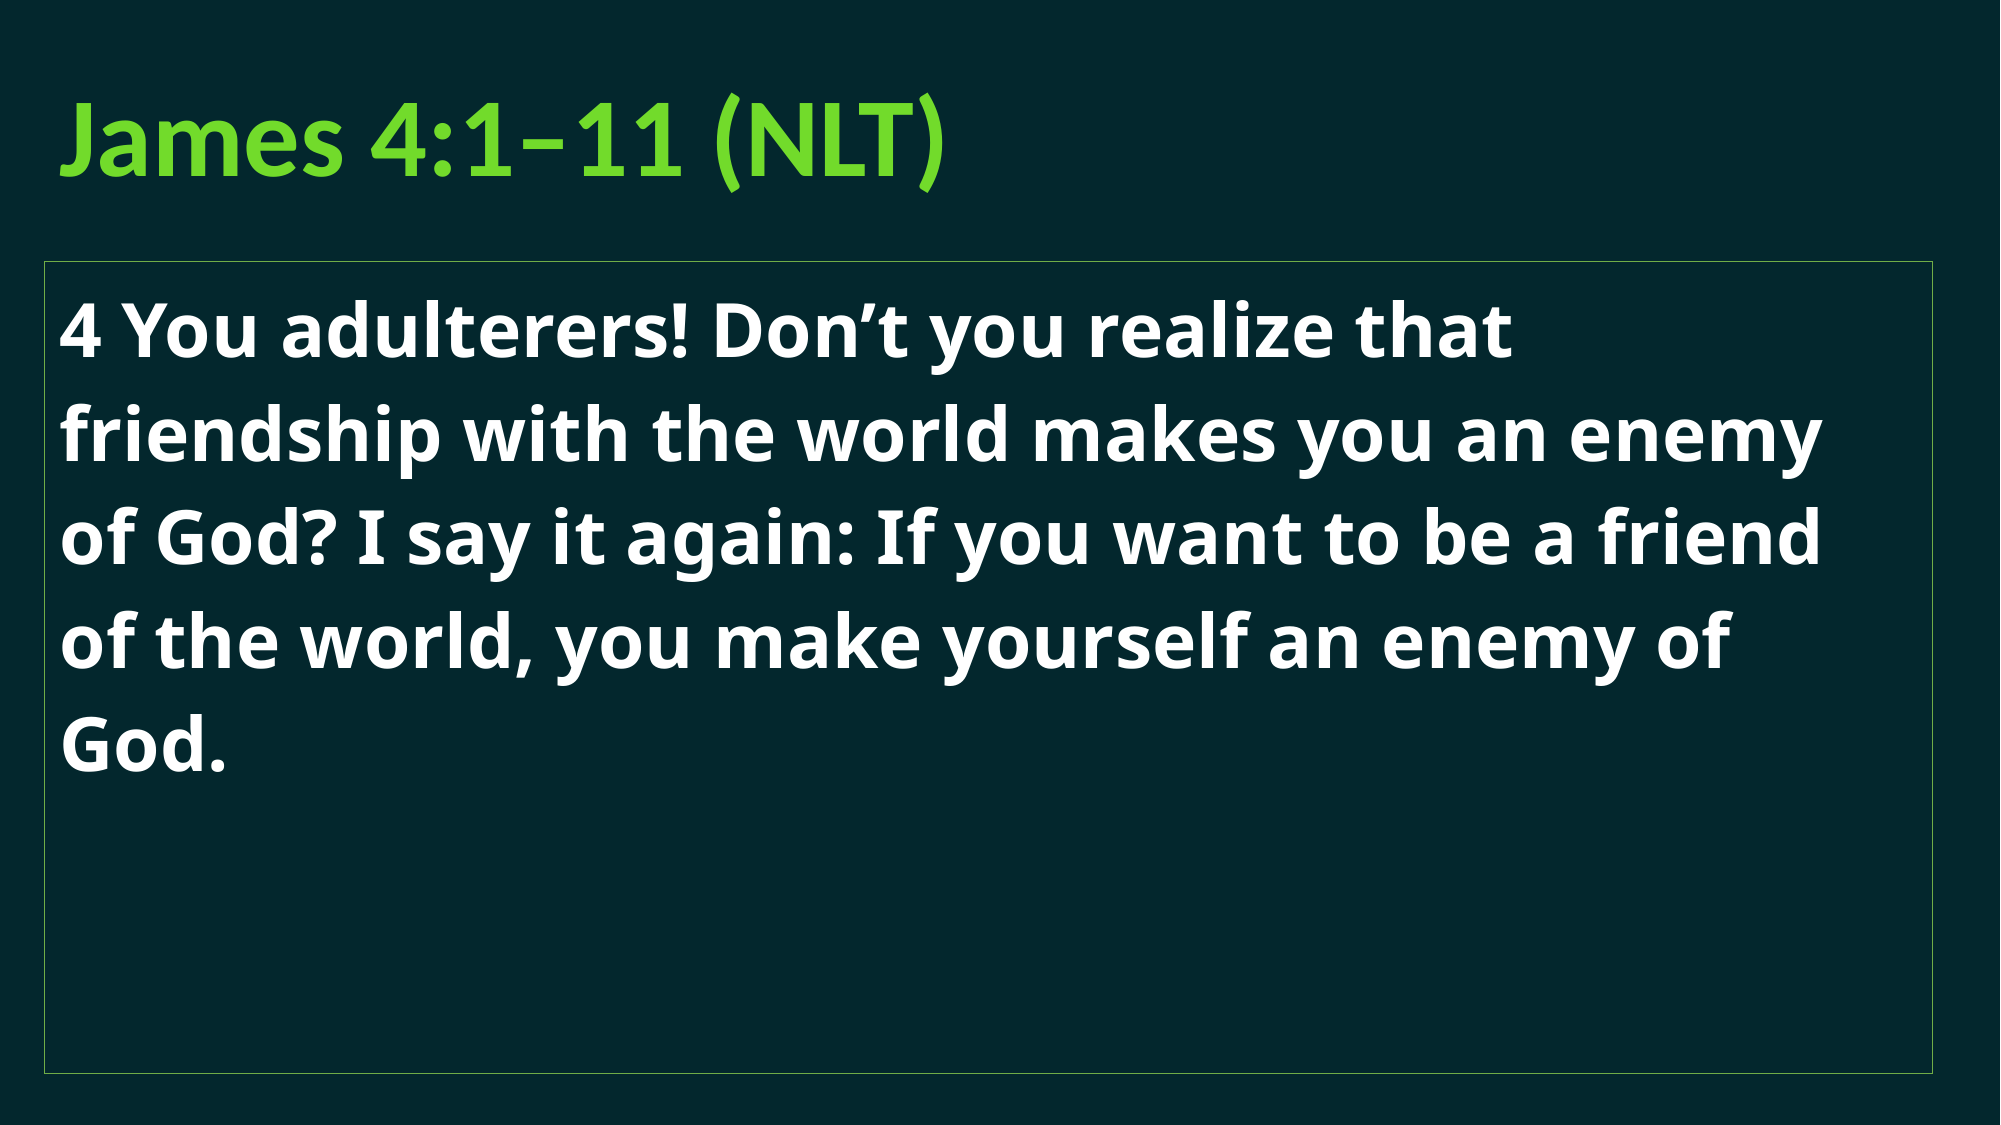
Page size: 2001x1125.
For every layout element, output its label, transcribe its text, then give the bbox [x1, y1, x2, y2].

list 4 You adulterers! Don’t you realize that friendship with the world makes you an enemy of God? I say it again: If you want to be a friend of the world, you make yourself an enemy of God. [44, 261, 1933, 1074]
title James 4:1–11 (NLT) [44, 22, 1933, 240]
